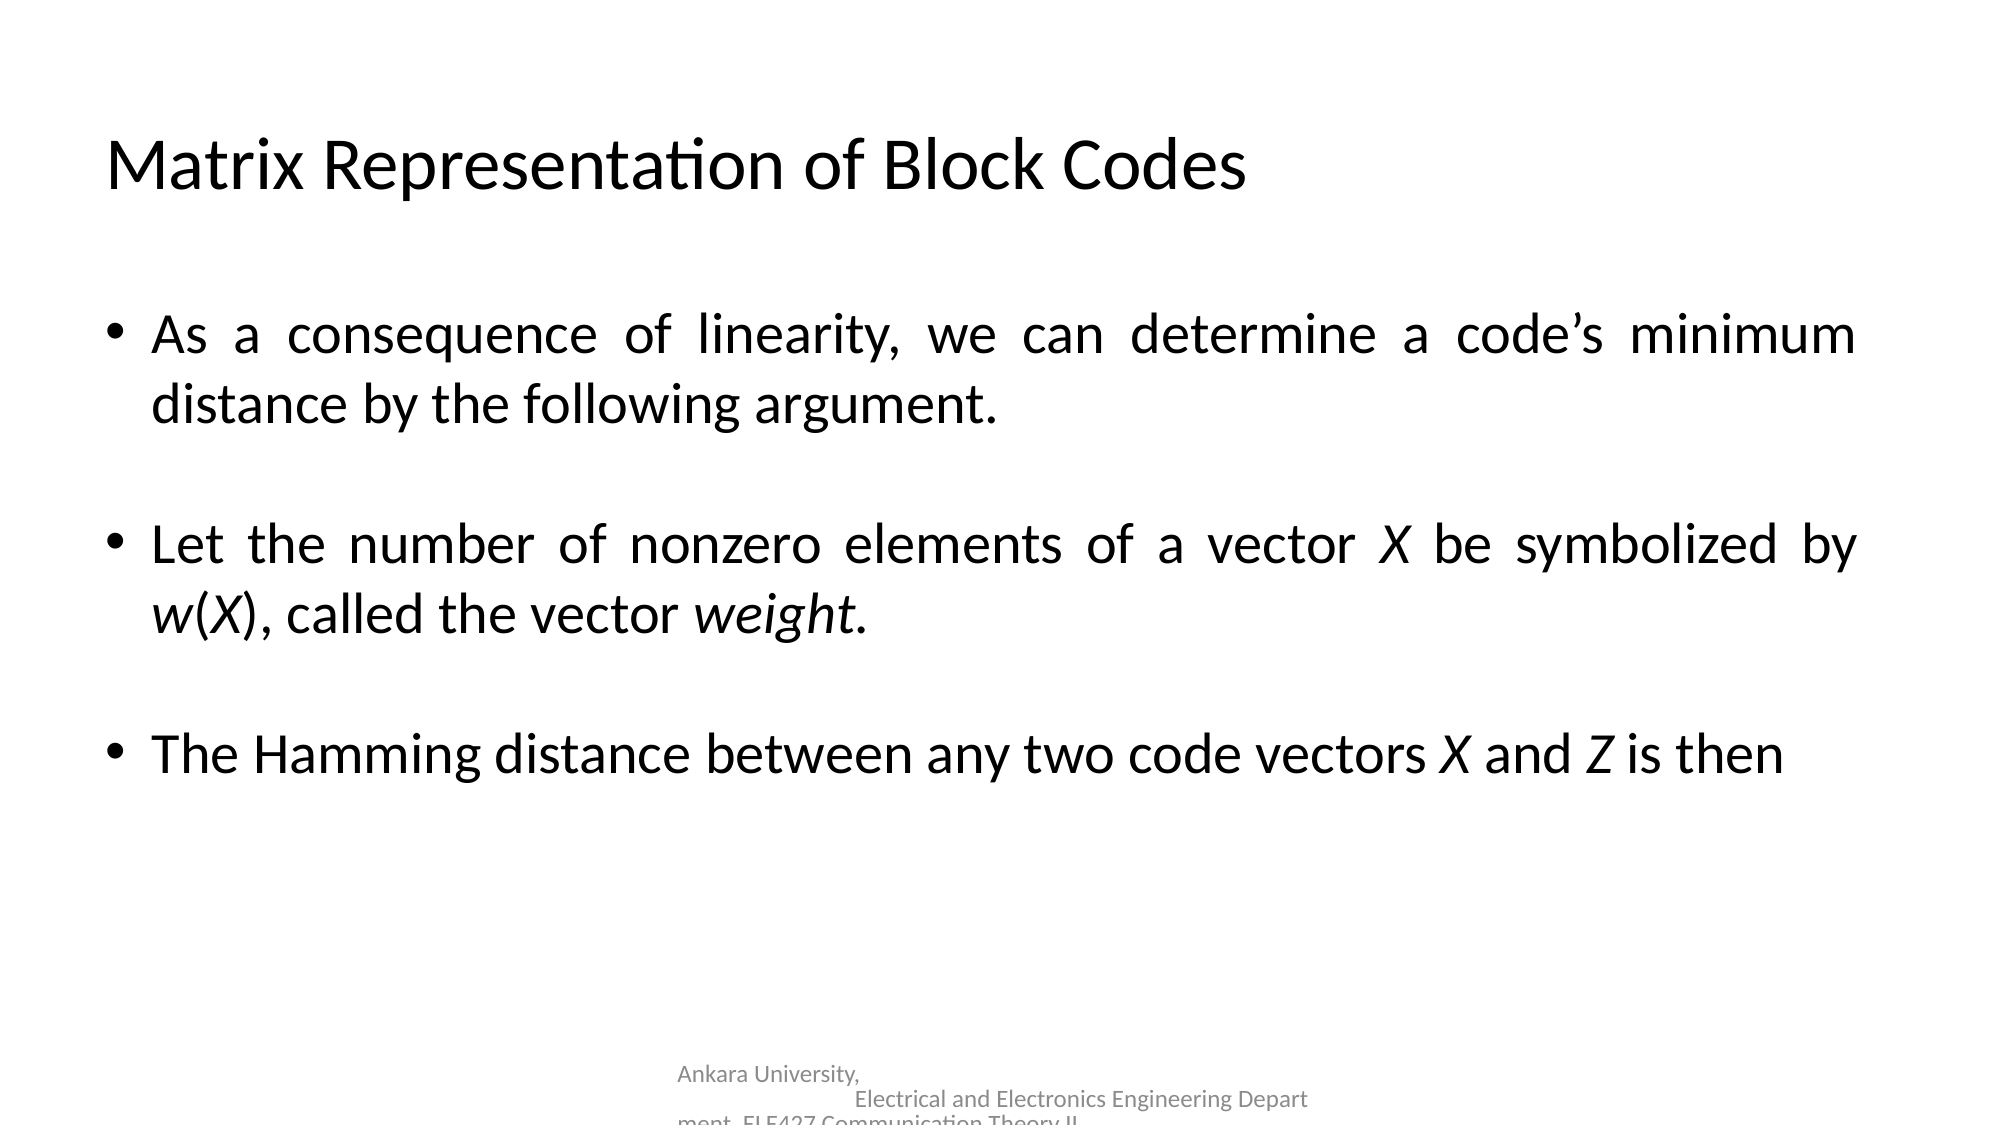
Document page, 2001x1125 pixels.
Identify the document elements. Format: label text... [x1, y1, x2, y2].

footer Ankara University, Electrical and Electronics Engineering Department, ELE427 Communication Theory II [662, 1042, 1338, 1103]
